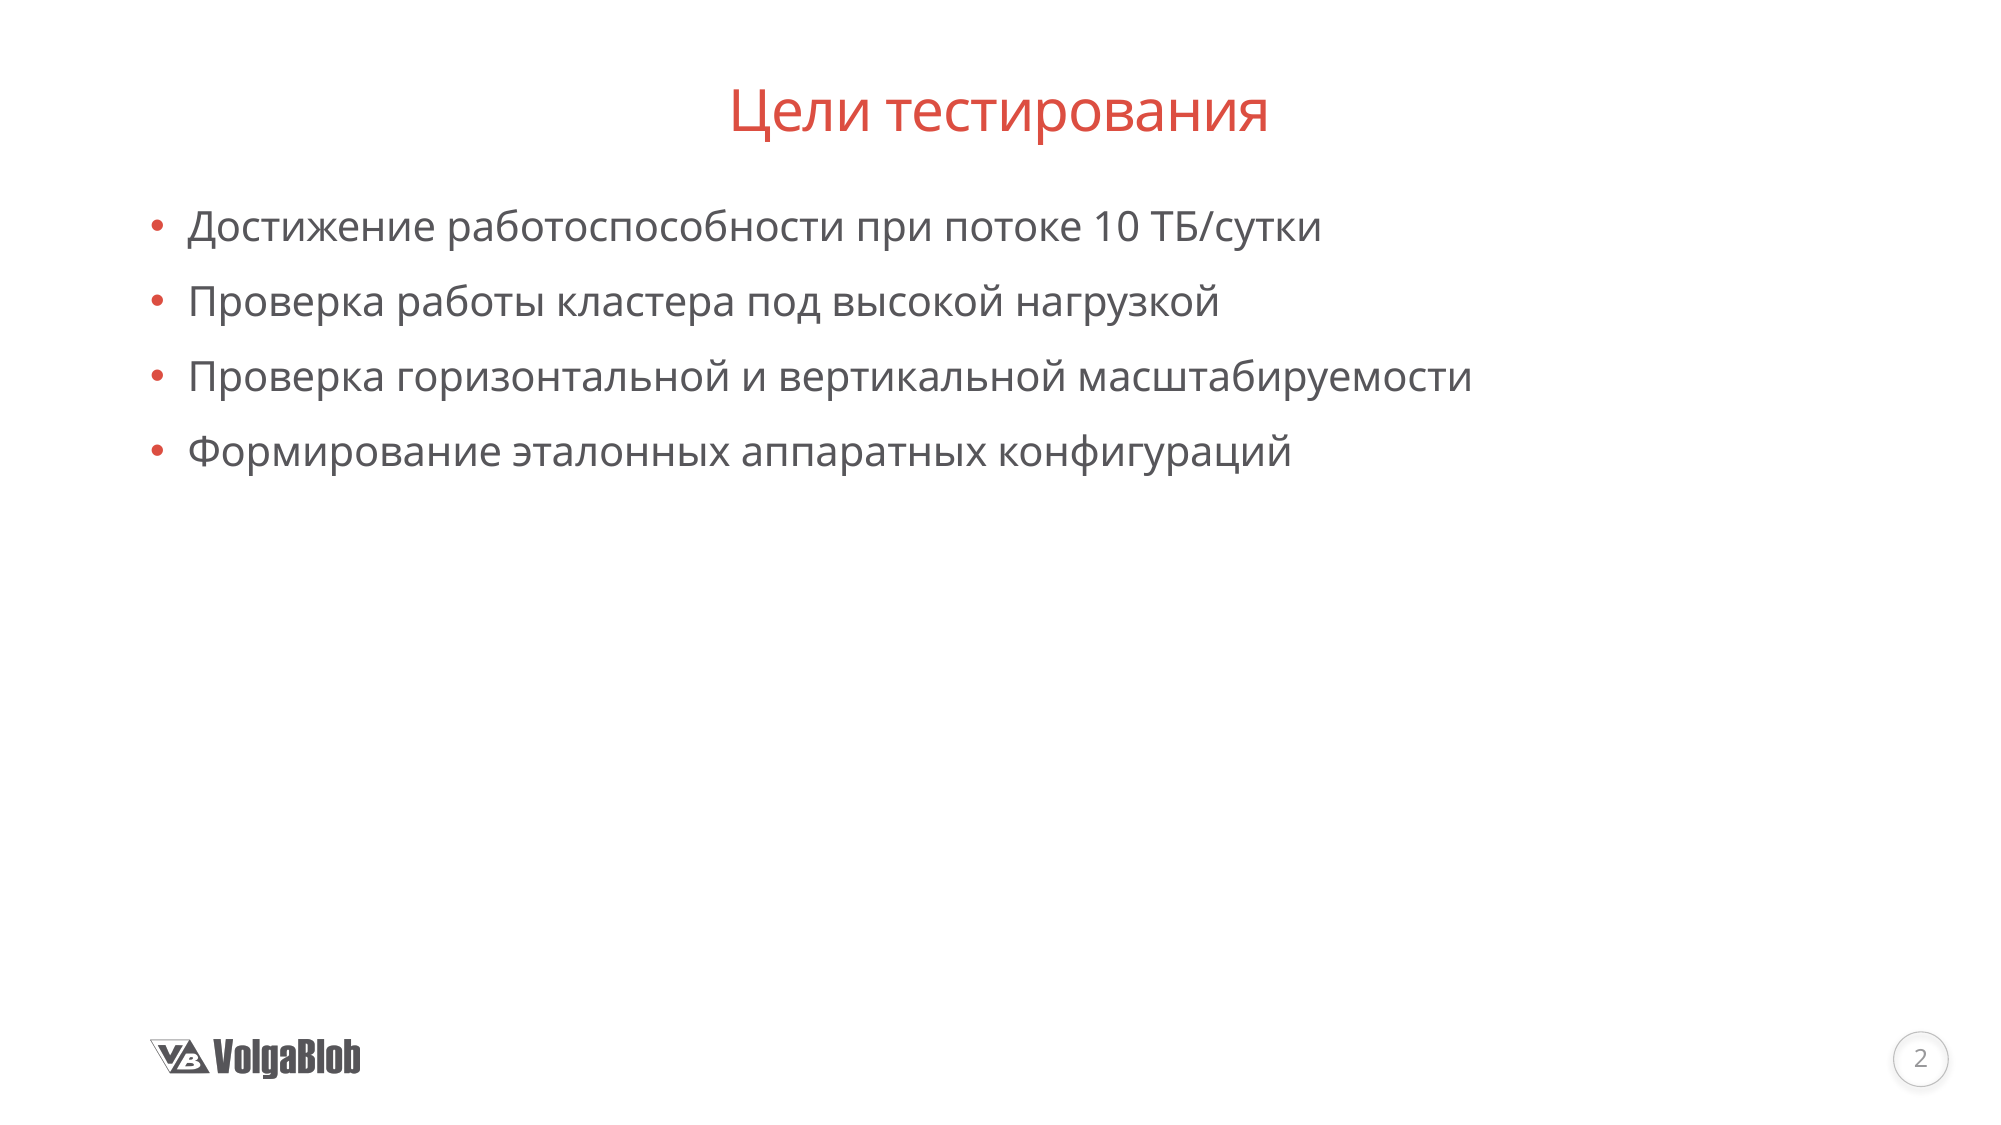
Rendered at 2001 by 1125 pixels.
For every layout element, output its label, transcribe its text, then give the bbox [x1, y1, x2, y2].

title Цели тестирования [150, 45, 1850, 180]
picture [150, 1039, 360, 1079]
list Достижение работоспособности при потоке 10 ТБ/сутки Проверка работы кластера под высокой нагрузкой Проверка горизонтальной и вертикальной масштабируемости Формирование эталонных аппаратных конфигураций [150, 200, 1850, 960]
